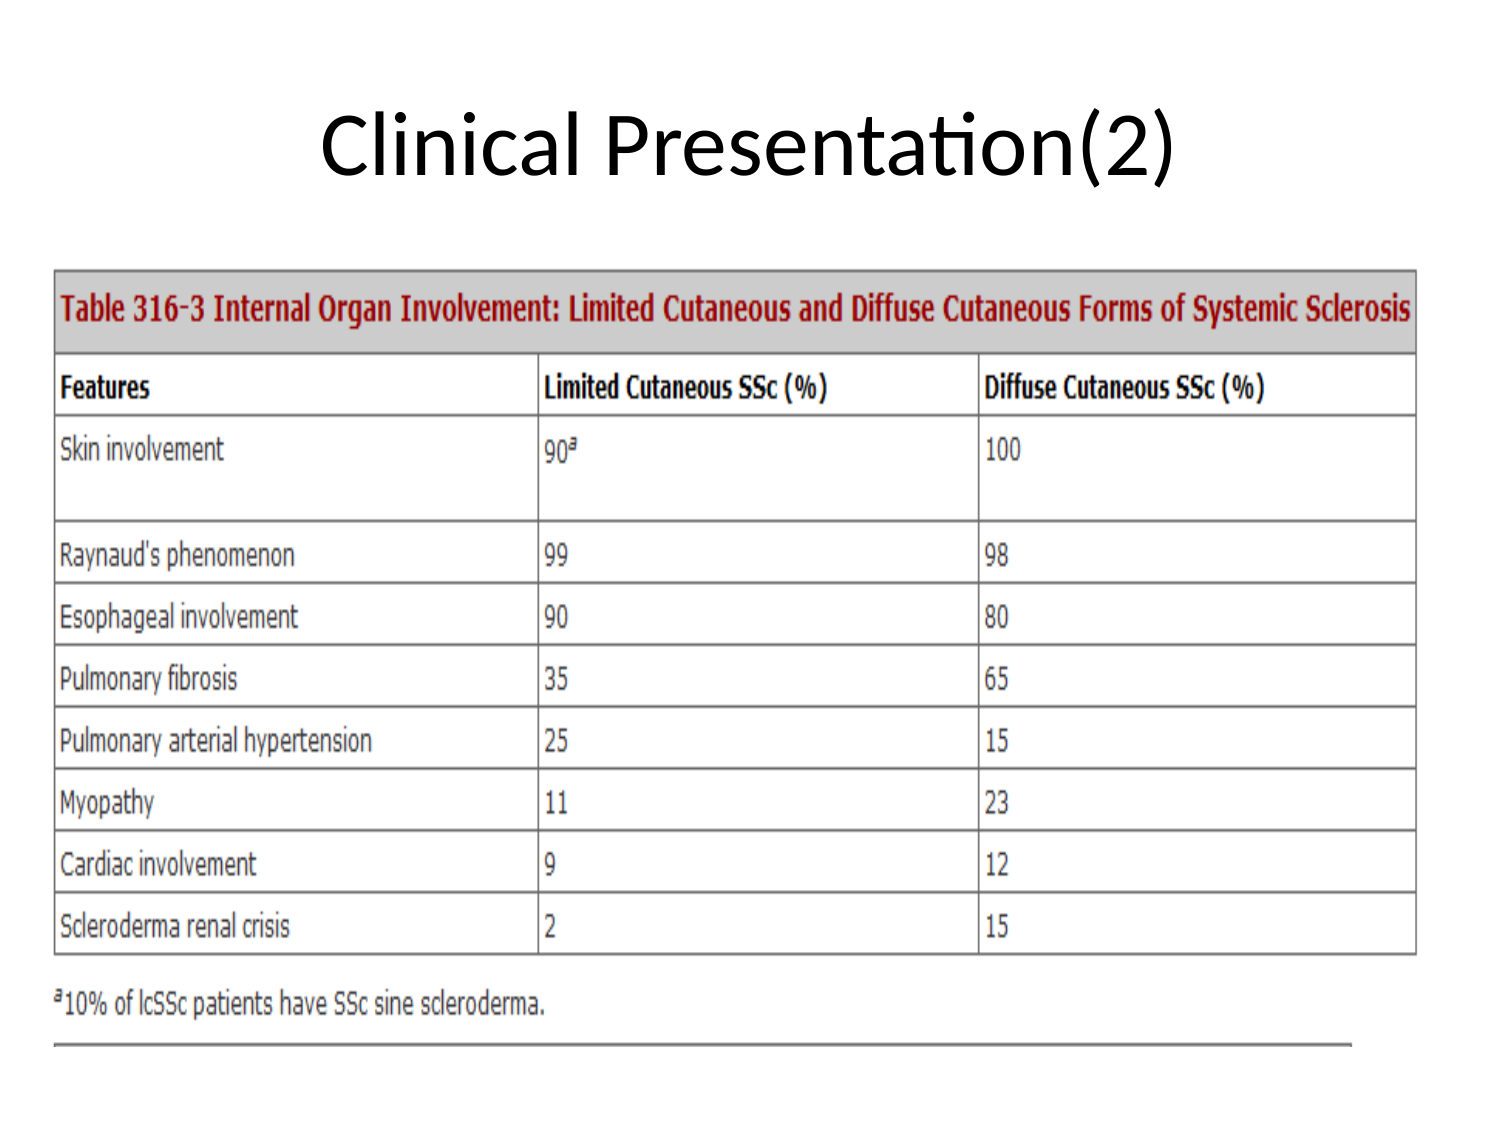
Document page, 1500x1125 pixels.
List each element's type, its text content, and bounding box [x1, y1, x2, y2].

title Clinical Presentation(2) [75, 45, 1425, 233]
picture [41, 255, 1424, 1047]
